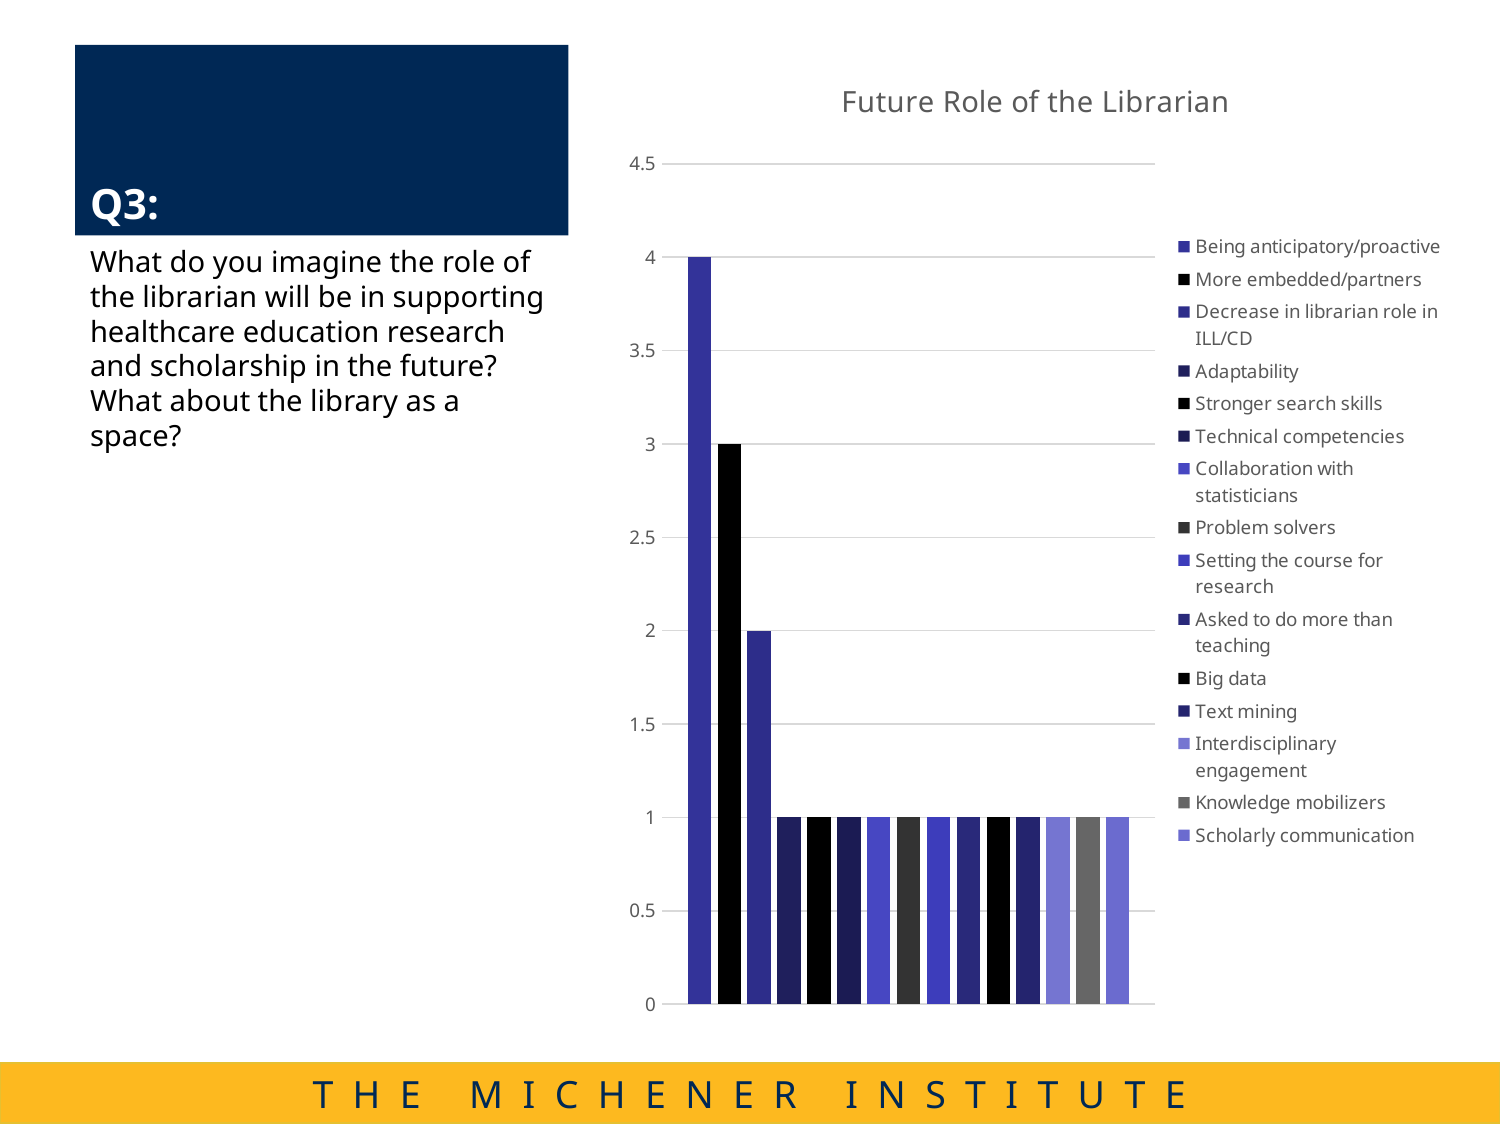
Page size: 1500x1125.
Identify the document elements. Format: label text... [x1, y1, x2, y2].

list What do you imagine the role of the librarian will be in supporting healthcare education research and scholarship in the future? What about the library as a space? [75, 235, 569, 1005]
chart [612, 44, 1460, 1038]
title Q3: [75, 44, 569, 235]
